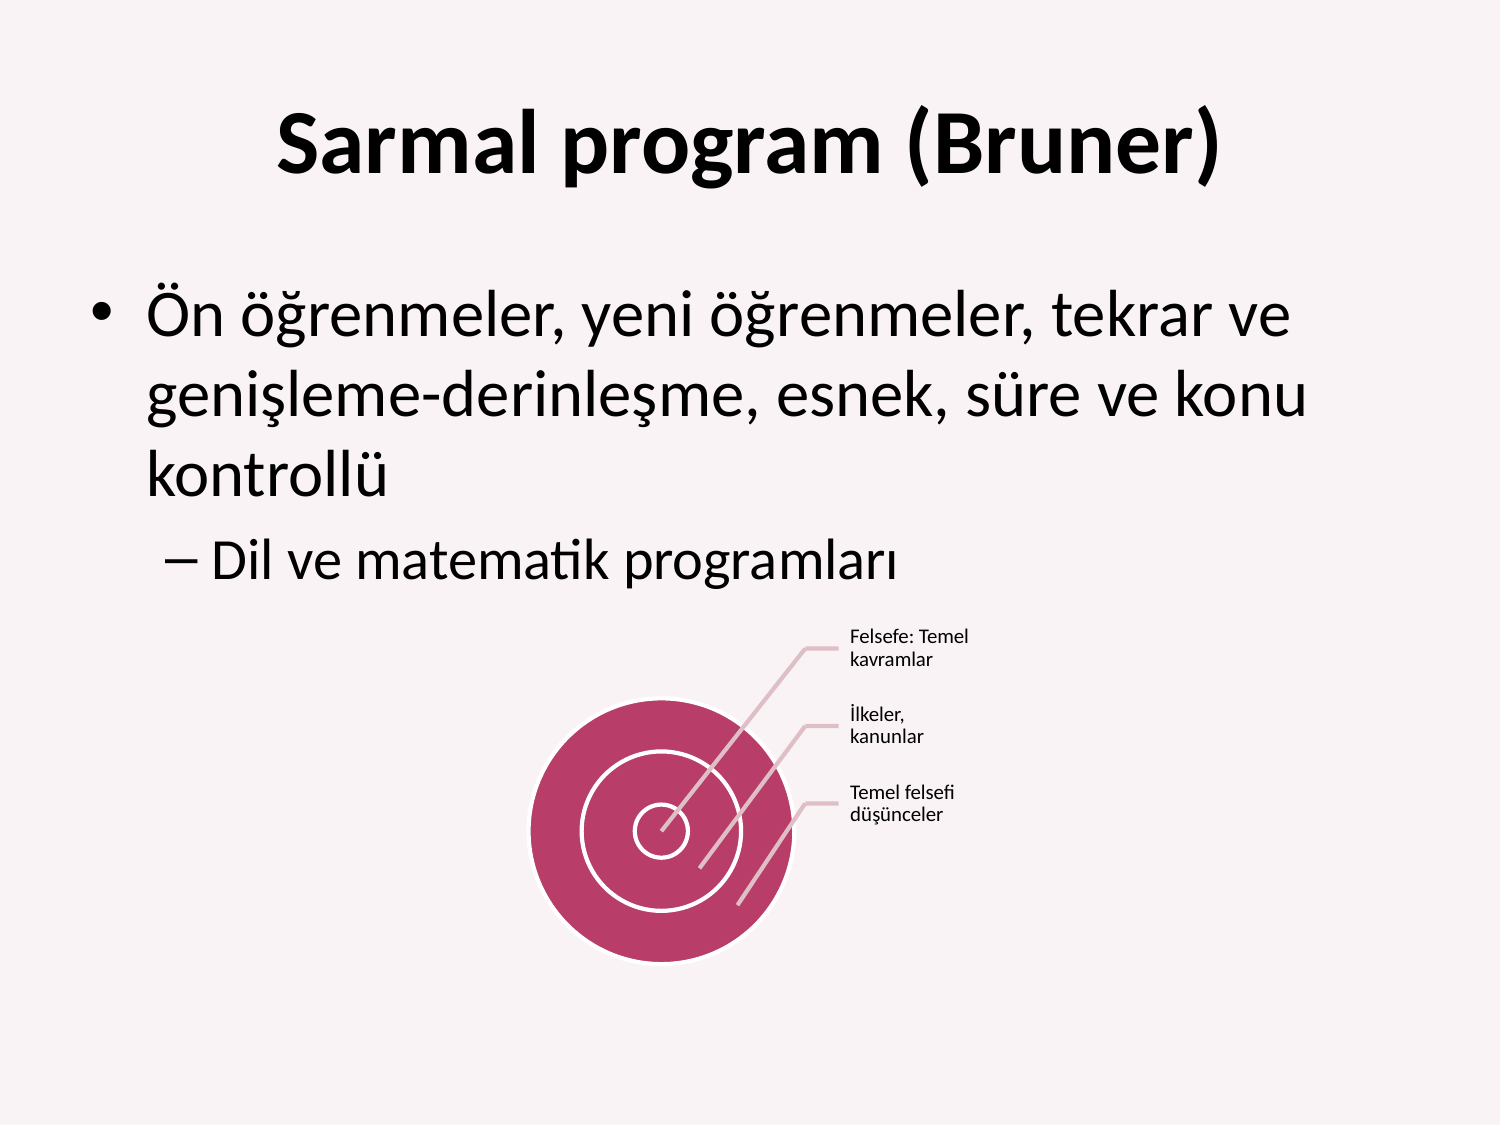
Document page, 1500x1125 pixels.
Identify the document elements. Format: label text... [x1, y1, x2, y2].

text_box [249, 609, 1251, 965]
list Ön öğrenmeler, yeni öğrenmeler, tekrar ve genişleme-derinleşme, esnek, süre ve konu kontrollü Dil ve matematik programları [75, 262, 1425, 1005]
title Sarmal program (Bruner) [75, 42, 1425, 231]
